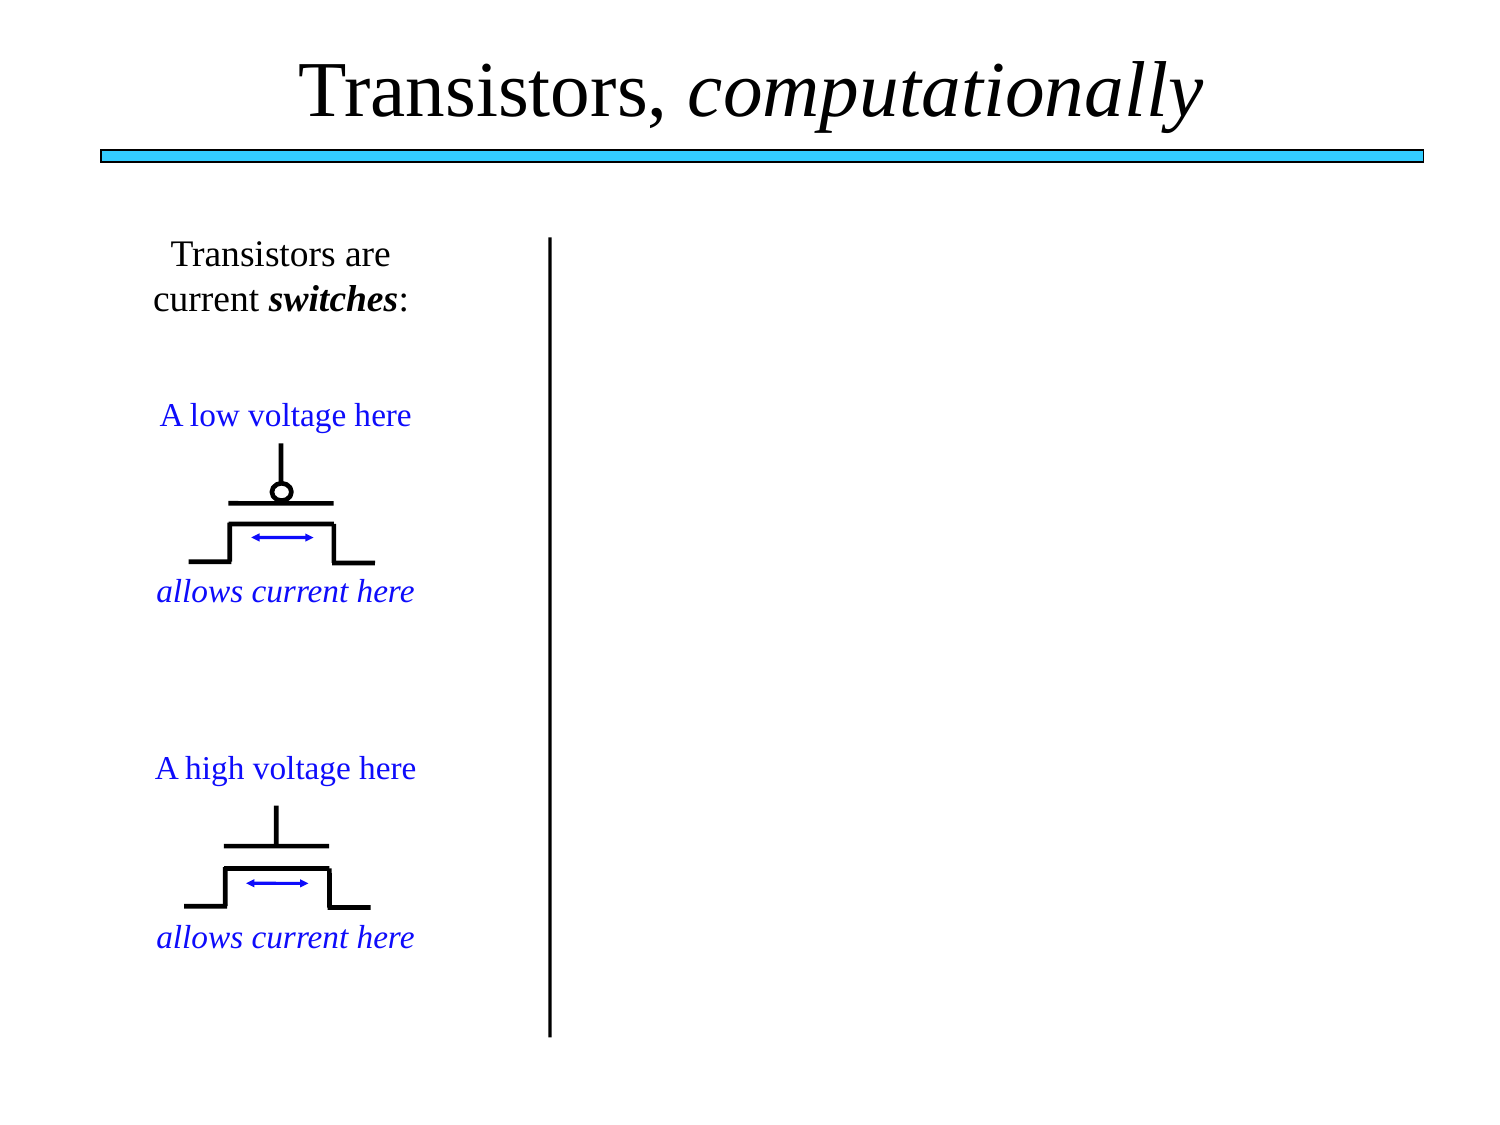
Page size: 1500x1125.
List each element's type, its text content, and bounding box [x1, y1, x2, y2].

text_box [246, 879, 309, 888]
text_box [271, 483, 292, 501]
text_box [251, 533, 314, 542]
text_box A low voltage here [144, 385, 427, 441]
text_box allows current here [141, 562, 430, 617]
text_box Transistors are current switches: [118, 221, 444, 326]
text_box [183, 866, 228, 907]
text_box allows current here [141, 907, 430, 963]
text_box [101, 149, 1424, 162]
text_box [188, 522, 232, 562]
text_box A high voltage here [139, 738, 432, 794]
text_box Transistors, computationally [163, 30, 1339, 140]
